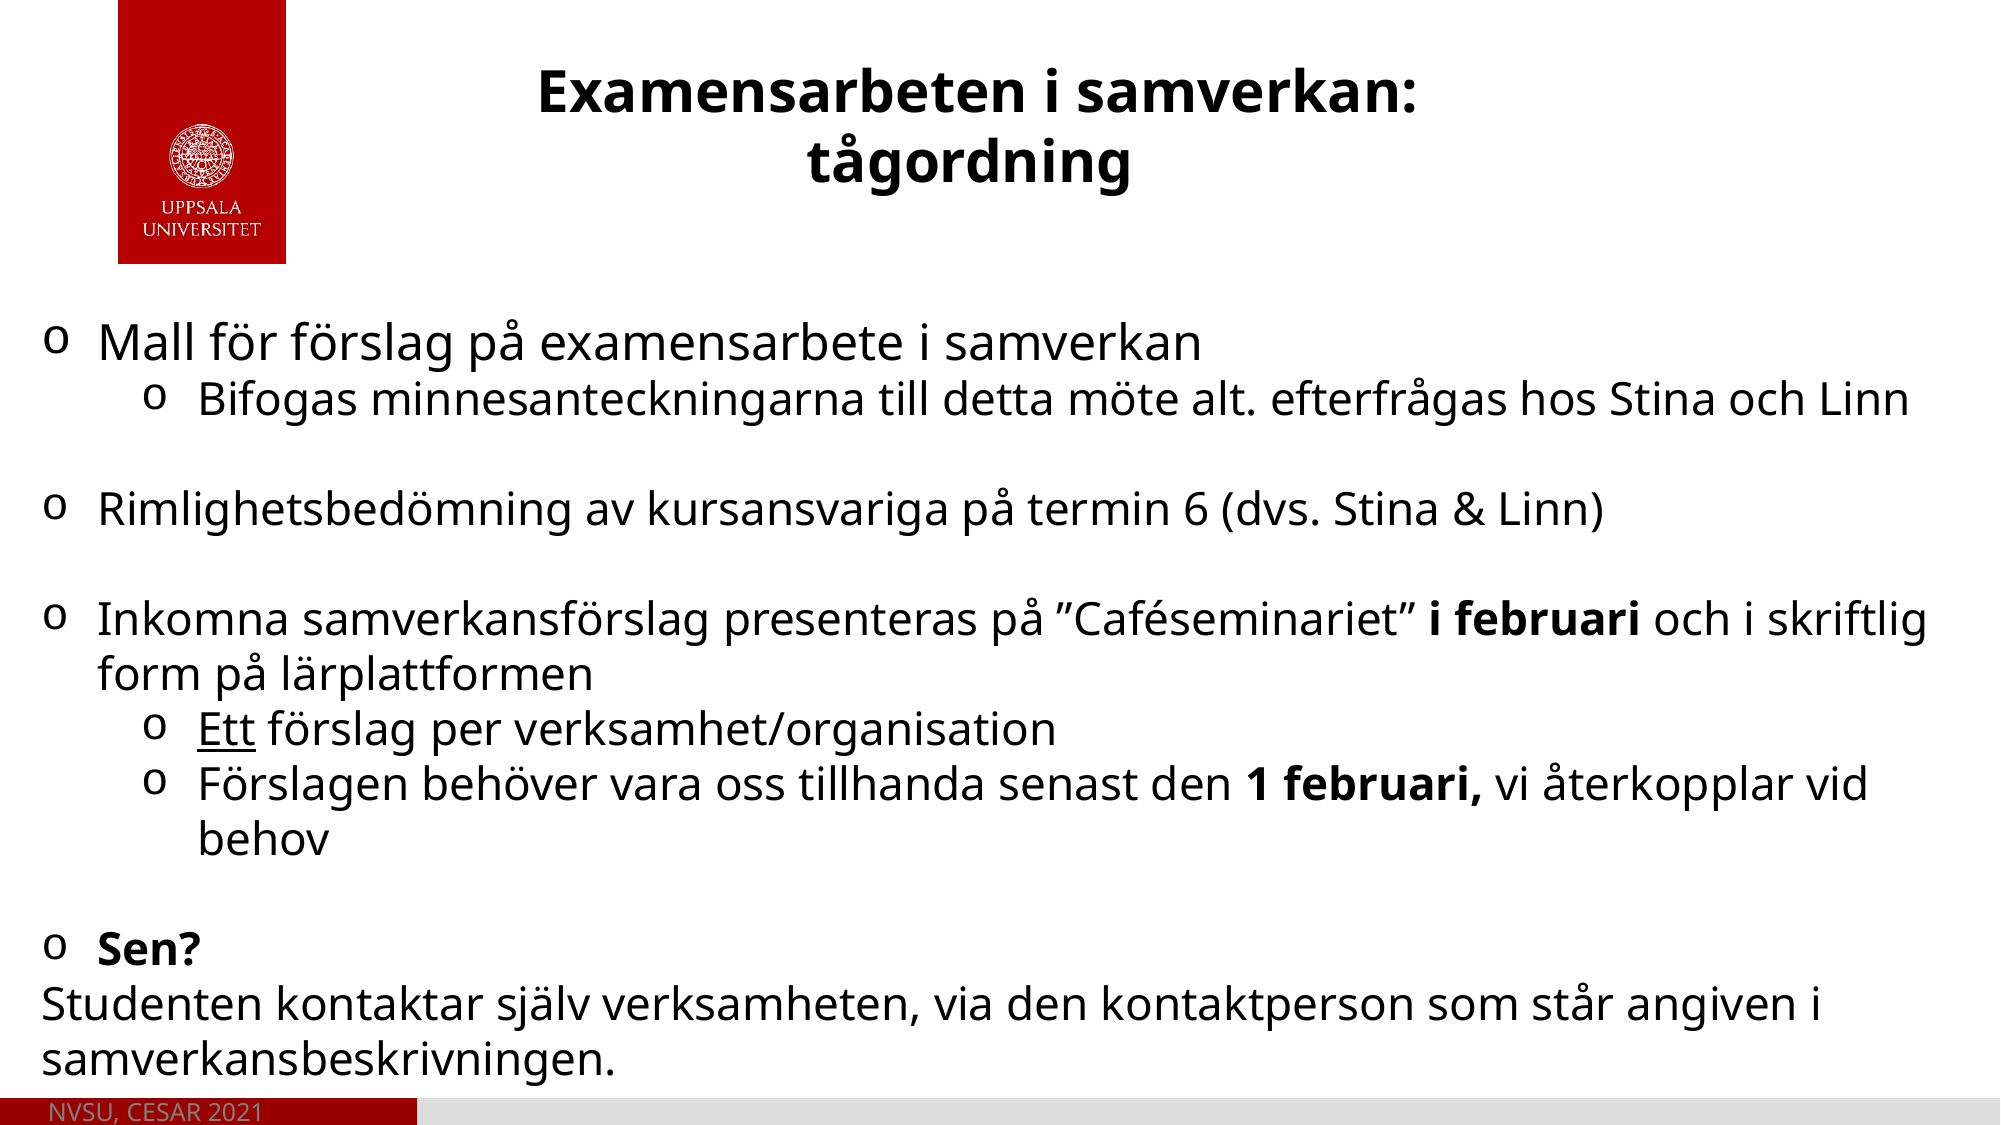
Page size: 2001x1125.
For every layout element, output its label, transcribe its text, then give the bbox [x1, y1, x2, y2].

text_box Examensarbeten i samverkan: tågordning [343, 46, 1596, 202]
text_box Mall för förslag på examensarbete i samverkan Bifogas minnesanteckningarna till detta möte alt. efterfrågas hos Stina och Linn Rimlighetsbedömning av kursansvariga på termin 6 (dvs. Stina & Linn) Inkomna samverkansförslag presenteras på ”Caféseminariet” i februari och i skriftlig form på lärplattformen Ett förslag per verksamhet/organisation Förslagen behöver vara oss tillhanda senast den 1 februari, vi återkopplar vid behov Sen? Studenten kontaktar själv verksamheten, via den kontaktperson som står angiven i samverkansbeskrivningen. [26, 302, 1974, 1125]
picture [118, 0, 286, 264]
